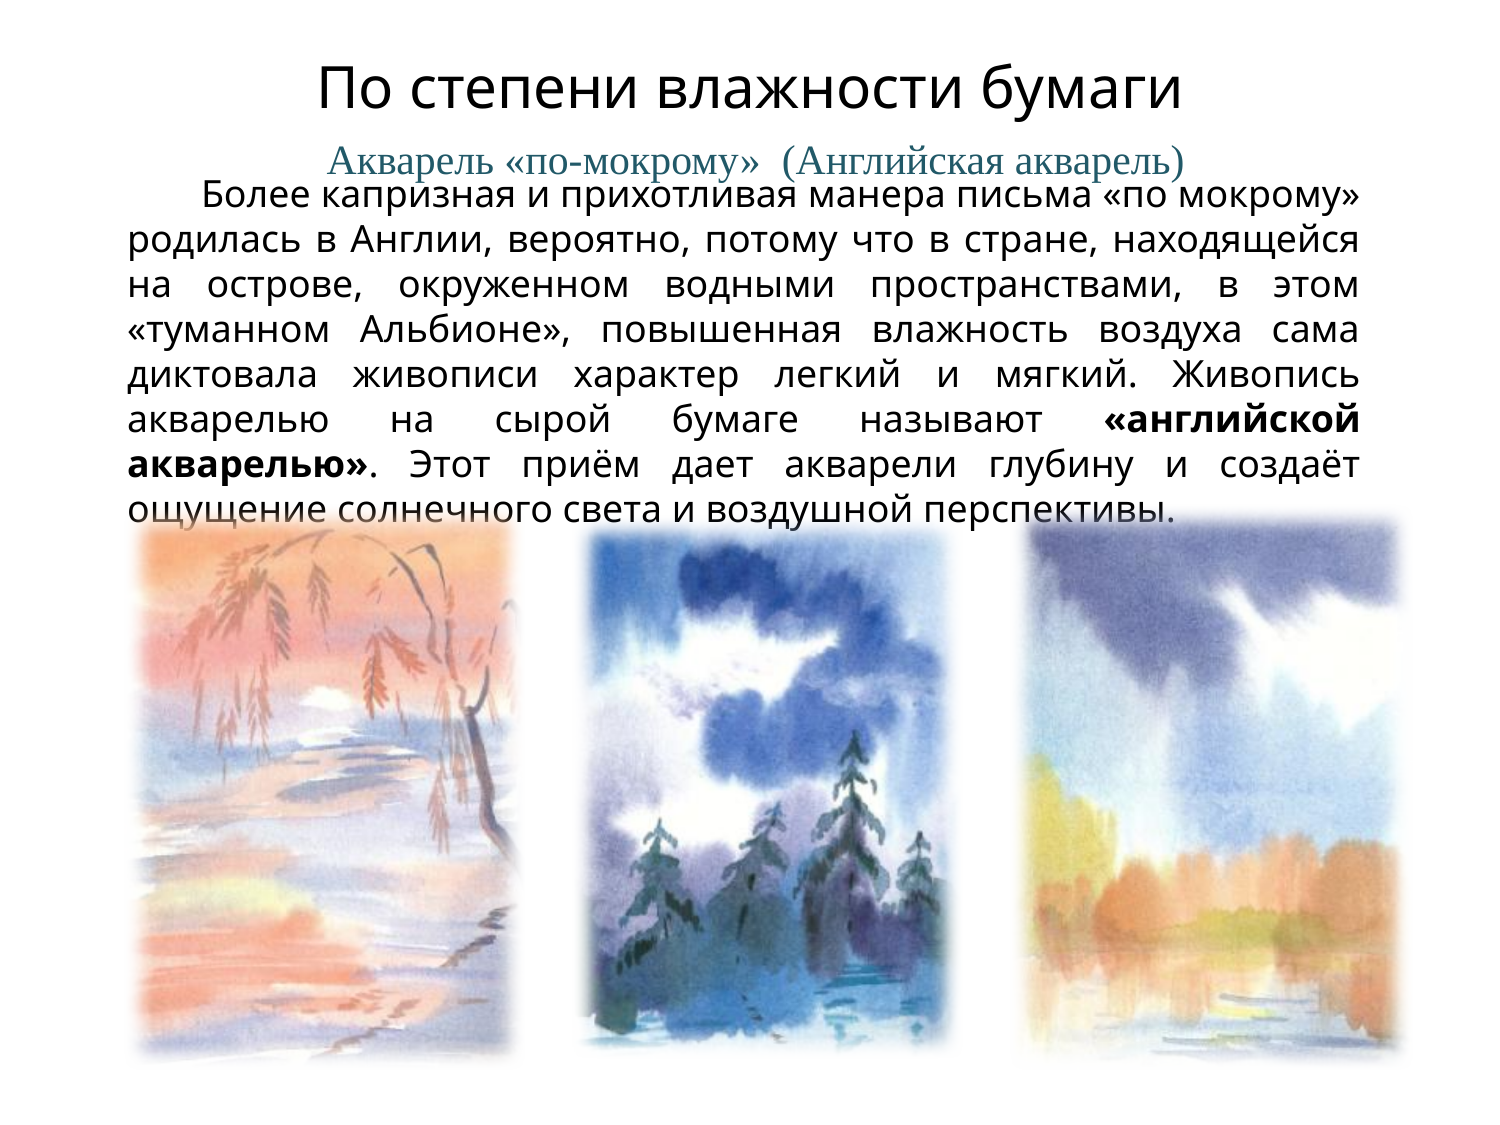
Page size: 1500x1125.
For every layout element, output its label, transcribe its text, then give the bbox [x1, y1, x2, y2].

picture [572, 514, 963, 1059]
picture [123, 503, 526, 1071]
text_box По степени влажности бумаги [0, 42, 1500, 128]
text_box Акварель «по-мокрому» (Английская акварель) [147, 125, 1365, 162]
picture [1009, 503, 1415, 1071]
text_box Более капризная и прихотливая манера письма «по мокрому» родилась в Англии, вероятно, потому что в стране, находящейся на острове, окруженном водными пространствами, в этом «туманном Альбионе», повышенная влажность воздуха сама диктовала живописи характер легкий и мягкий. Живопись акварелью на сырой бумаге называют «английской акварелью». Этот приём дает акварели глубину и создаёт ощущение солнечного света и воздушной перспективы. [112, 162, 1376, 538]
